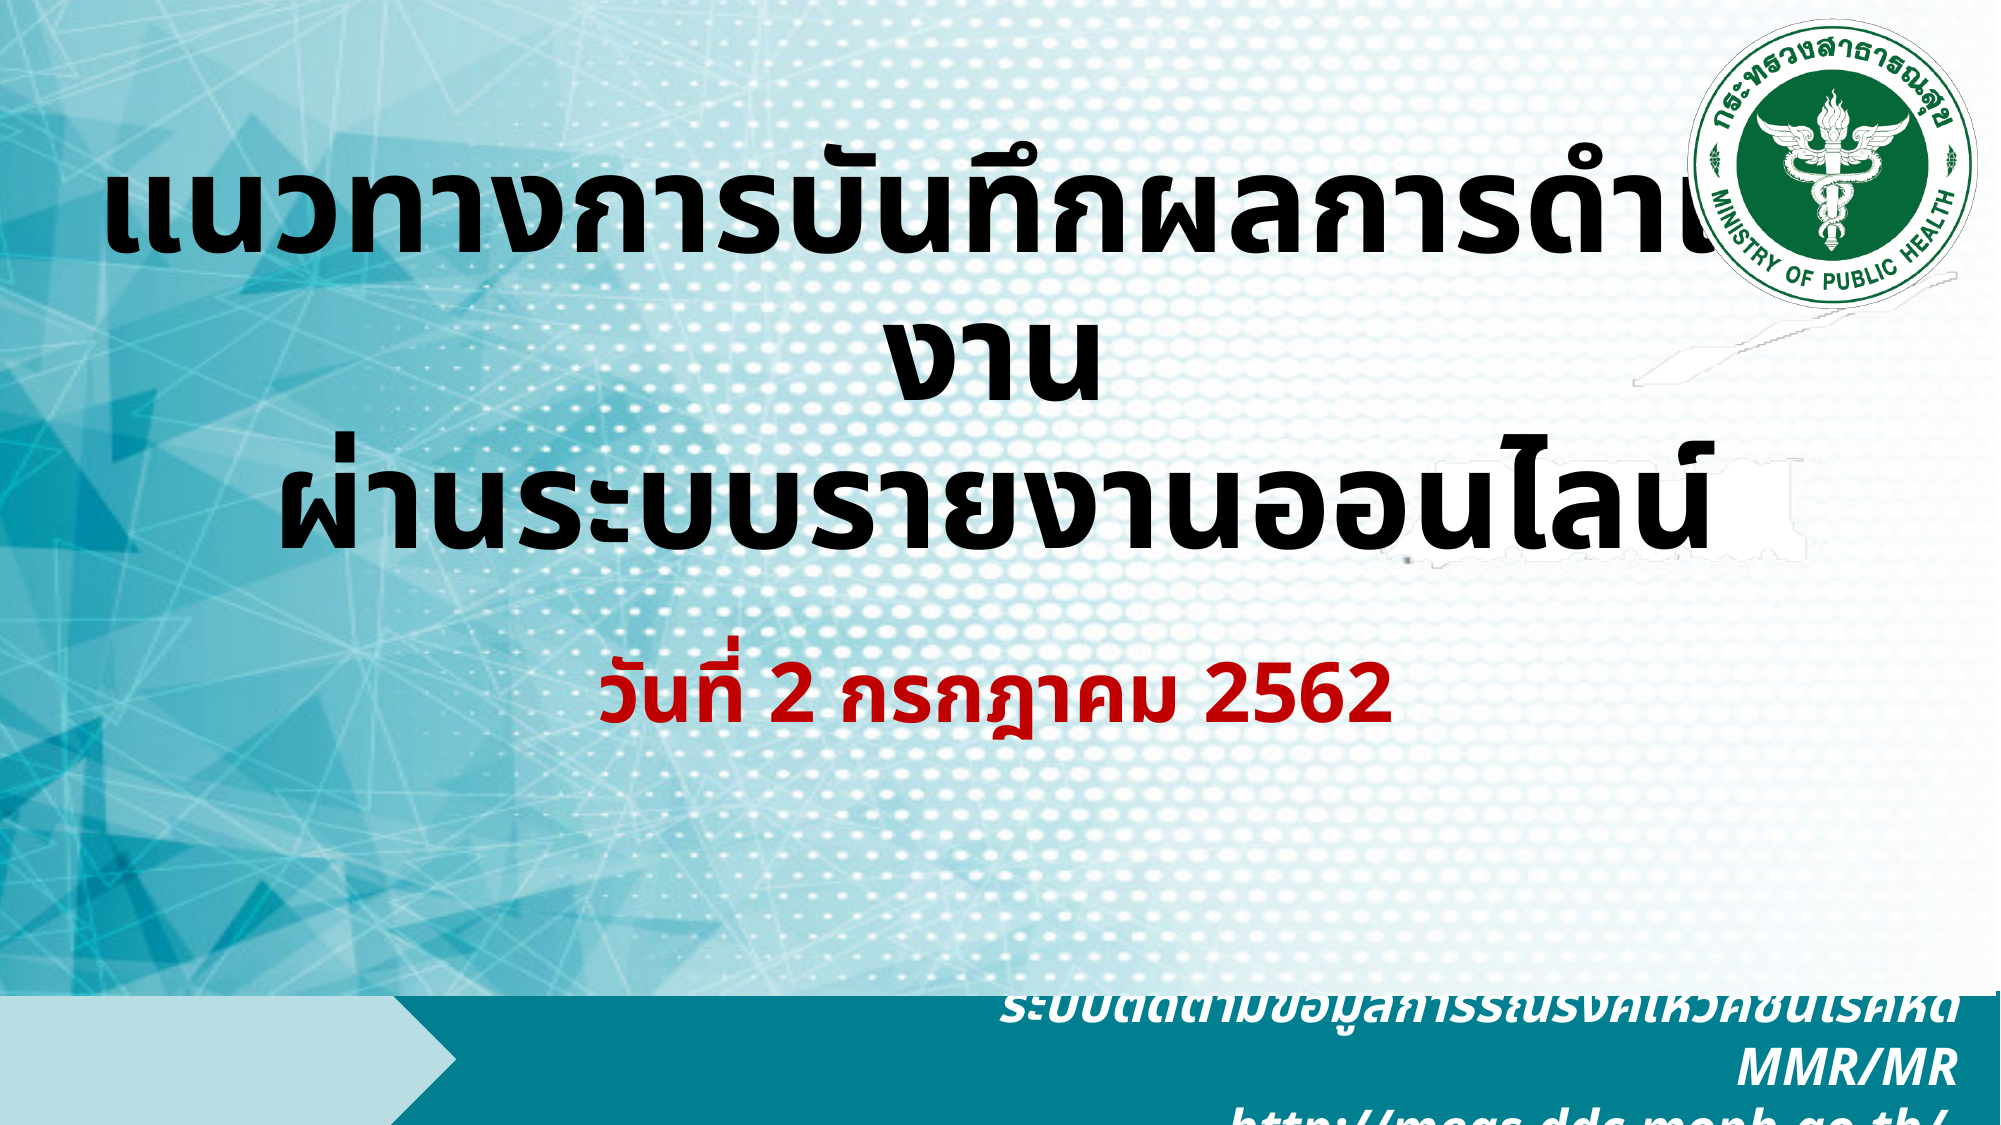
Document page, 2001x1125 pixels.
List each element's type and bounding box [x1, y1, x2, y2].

picture [0, 0, 1996, 996]
